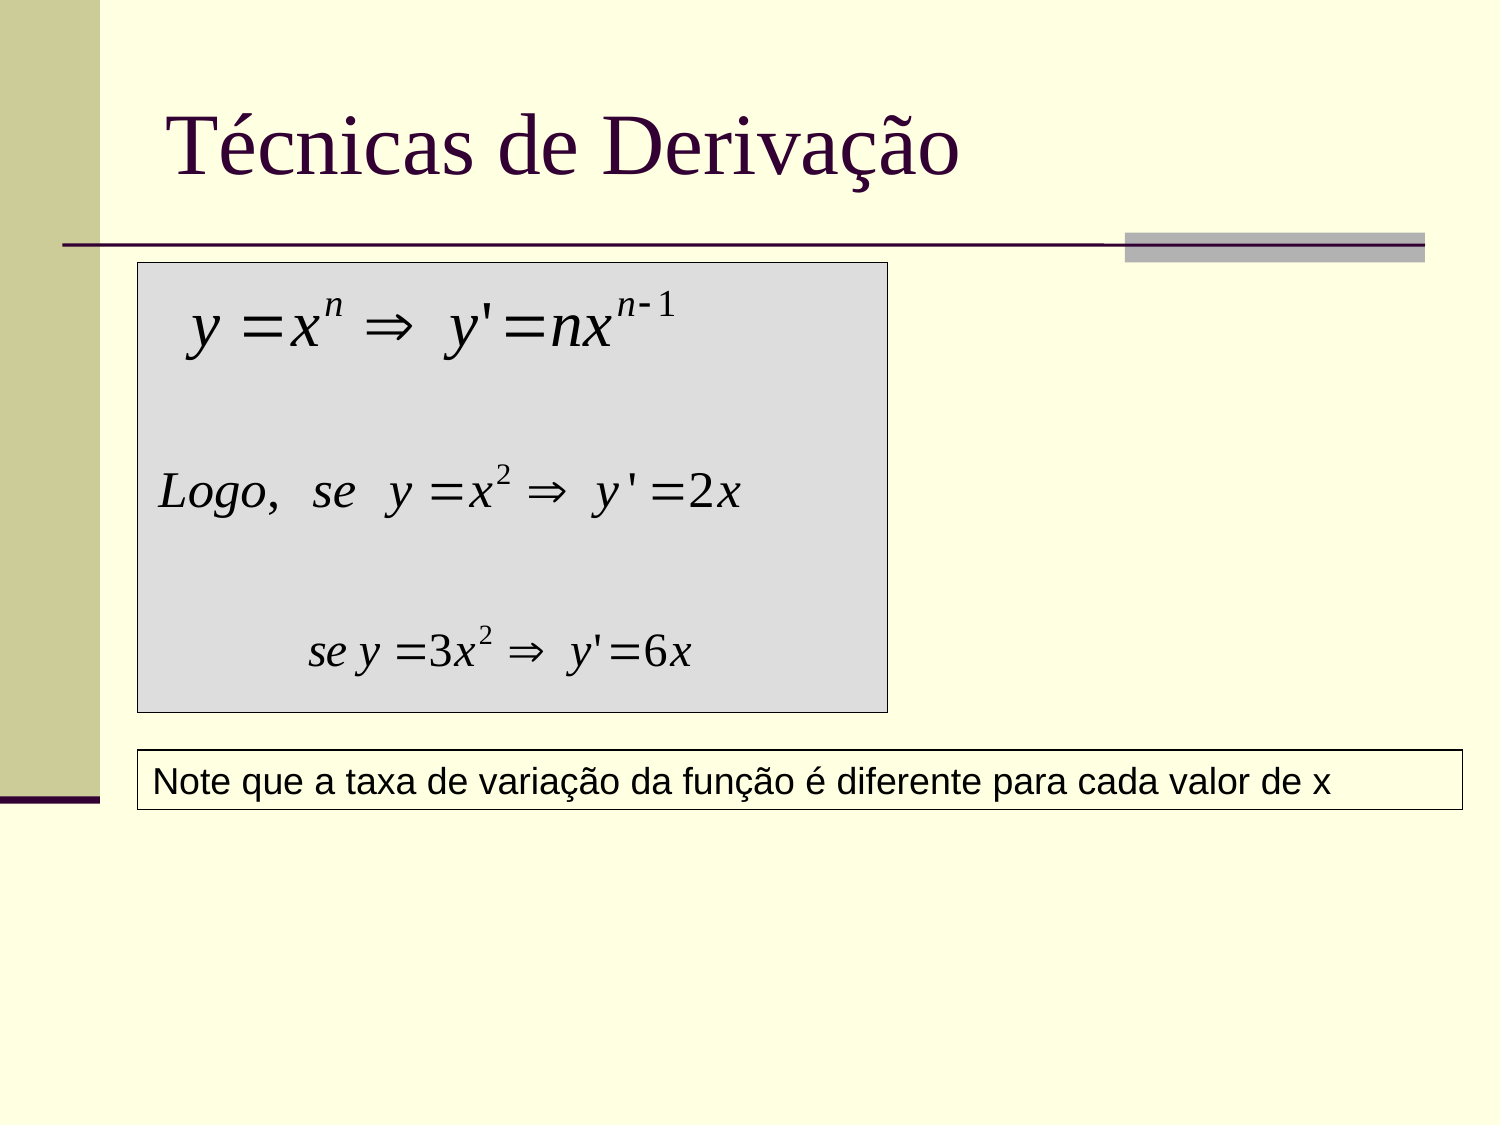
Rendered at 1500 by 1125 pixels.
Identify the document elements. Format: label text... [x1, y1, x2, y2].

text_box [137, 262, 888, 713]
title Técnicas de Derivação [150, 45, 1425, 234]
text_box Note que a taxa de variação da função é diferente para cada valor de x [137, 749, 1463, 810]
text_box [299, 549, 700, 686]
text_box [174, 274, 688, 374]
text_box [148, 391, 752, 530]
